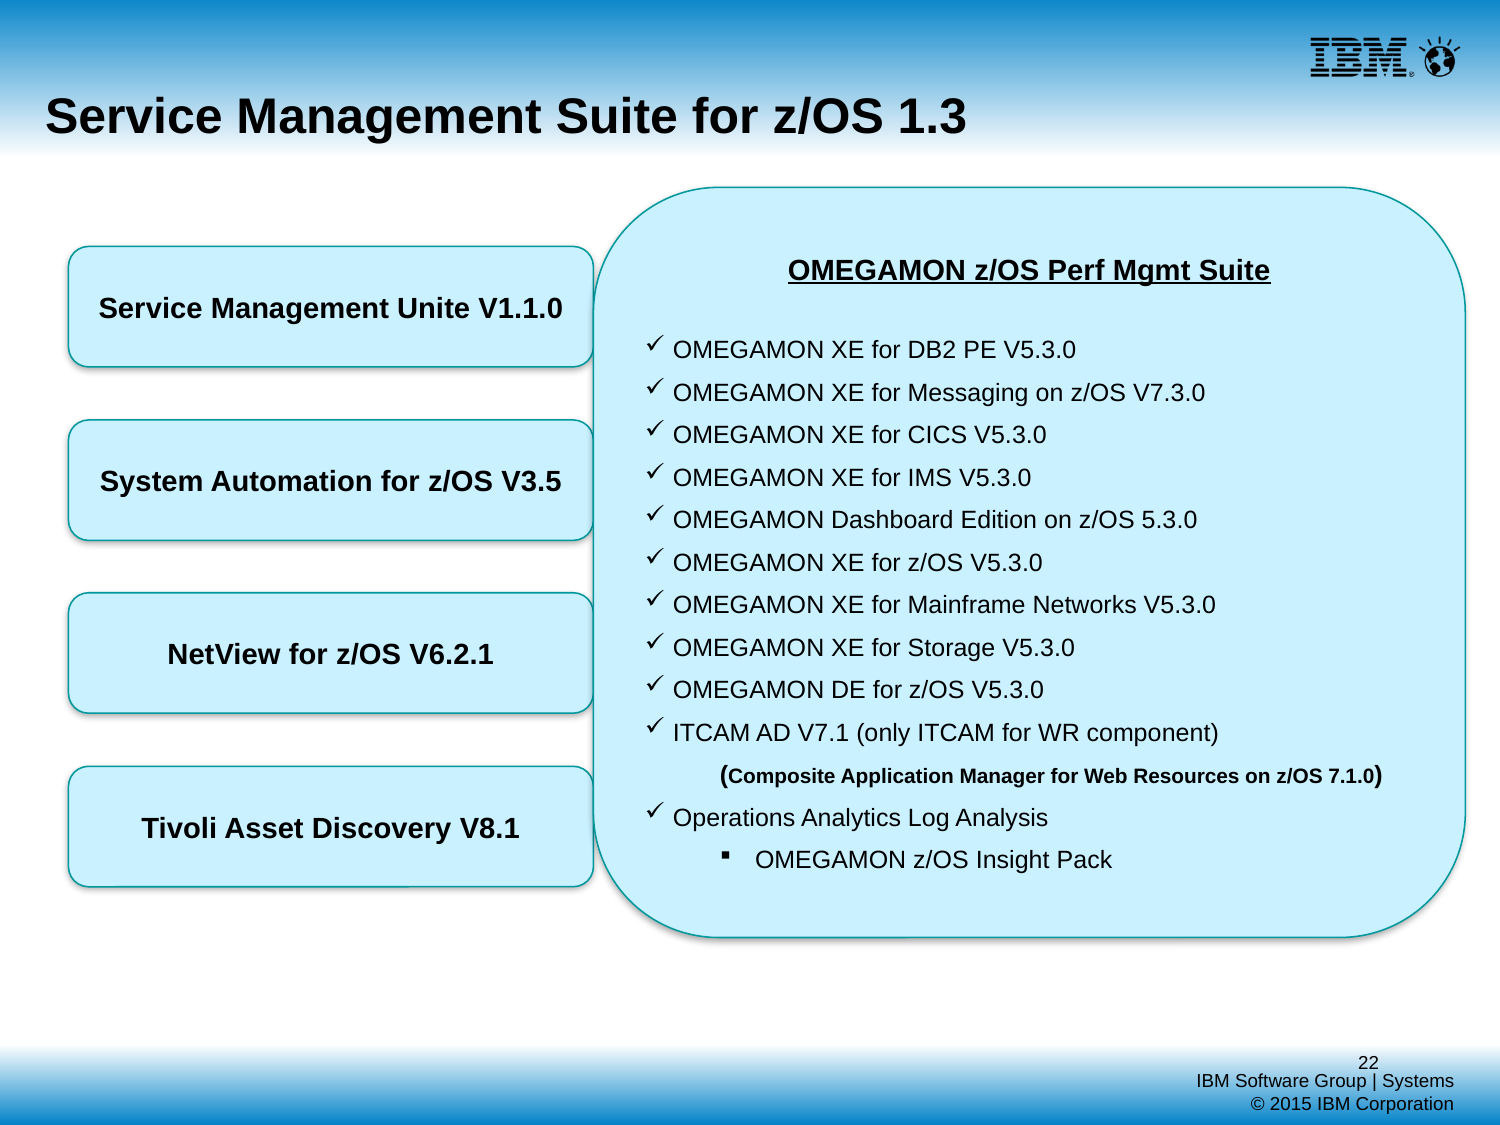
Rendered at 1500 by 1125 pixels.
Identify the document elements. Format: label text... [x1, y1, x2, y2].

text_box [68, 187, 1466, 938]
picture [1296, 22, 1471, 89]
slide_number 22 [1342, 1042, 1466, 1103]
title Service Management Suite for z/OS 1.3 [29, 82, 1456, 201]
